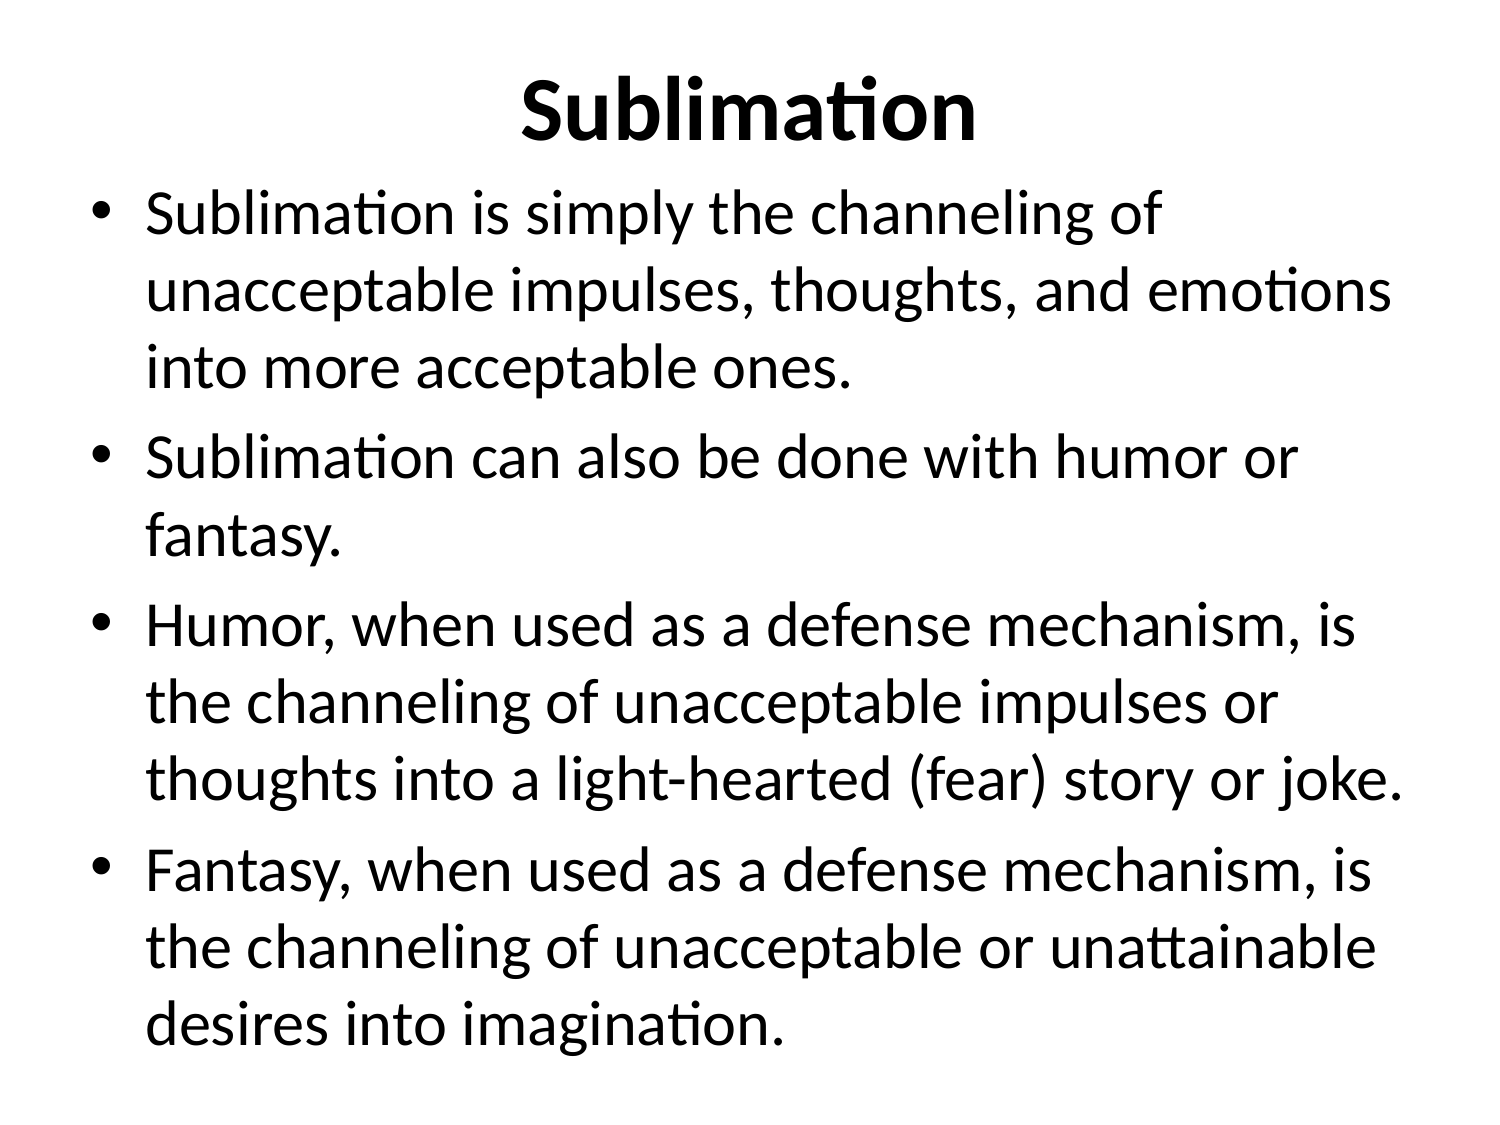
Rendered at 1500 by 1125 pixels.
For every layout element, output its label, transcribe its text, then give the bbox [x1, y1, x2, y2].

list Sublimation is simply the channeling of unacceptable impulses, thoughts, and emotions into more acceptable ones. Sublimation can also be done with humor or fantasy. Humor, when used as a defense mechanism, is the channeling of unacceptable impulses or thoughts into a light-hearted (fear) story or joke. Fantasy, when used as a defense mechanism, is the channeling of unacceptable or unattainable desires into imagination. [75, 162, 1425, 1080]
title Sublimation [75, 45, 1425, 162]
